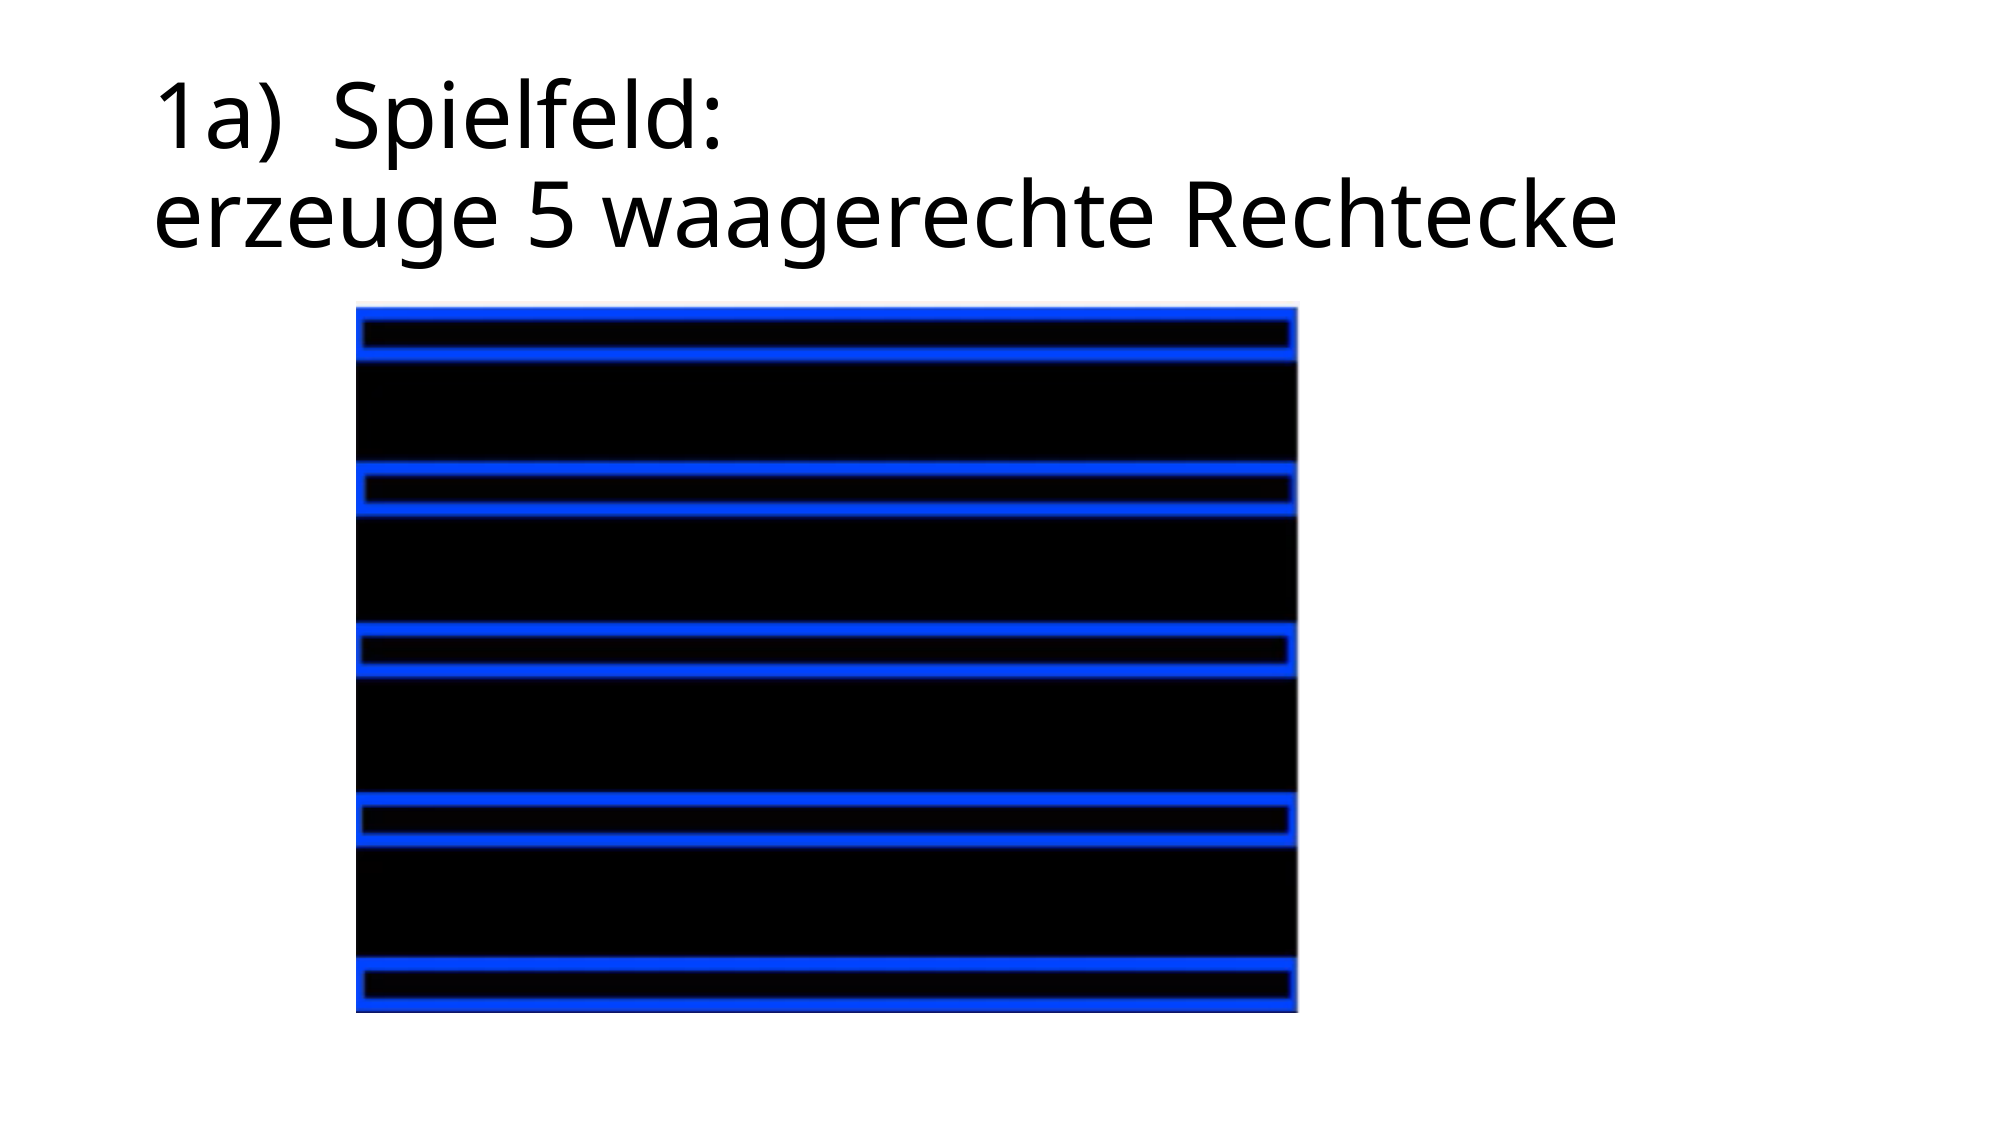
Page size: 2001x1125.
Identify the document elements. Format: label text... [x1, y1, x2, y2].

picture [356, 301, 1300, 1013]
title 1a) Spielfeld: erzeuge 5 waagerechte Rechtecke [137, 59, 1863, 278]
